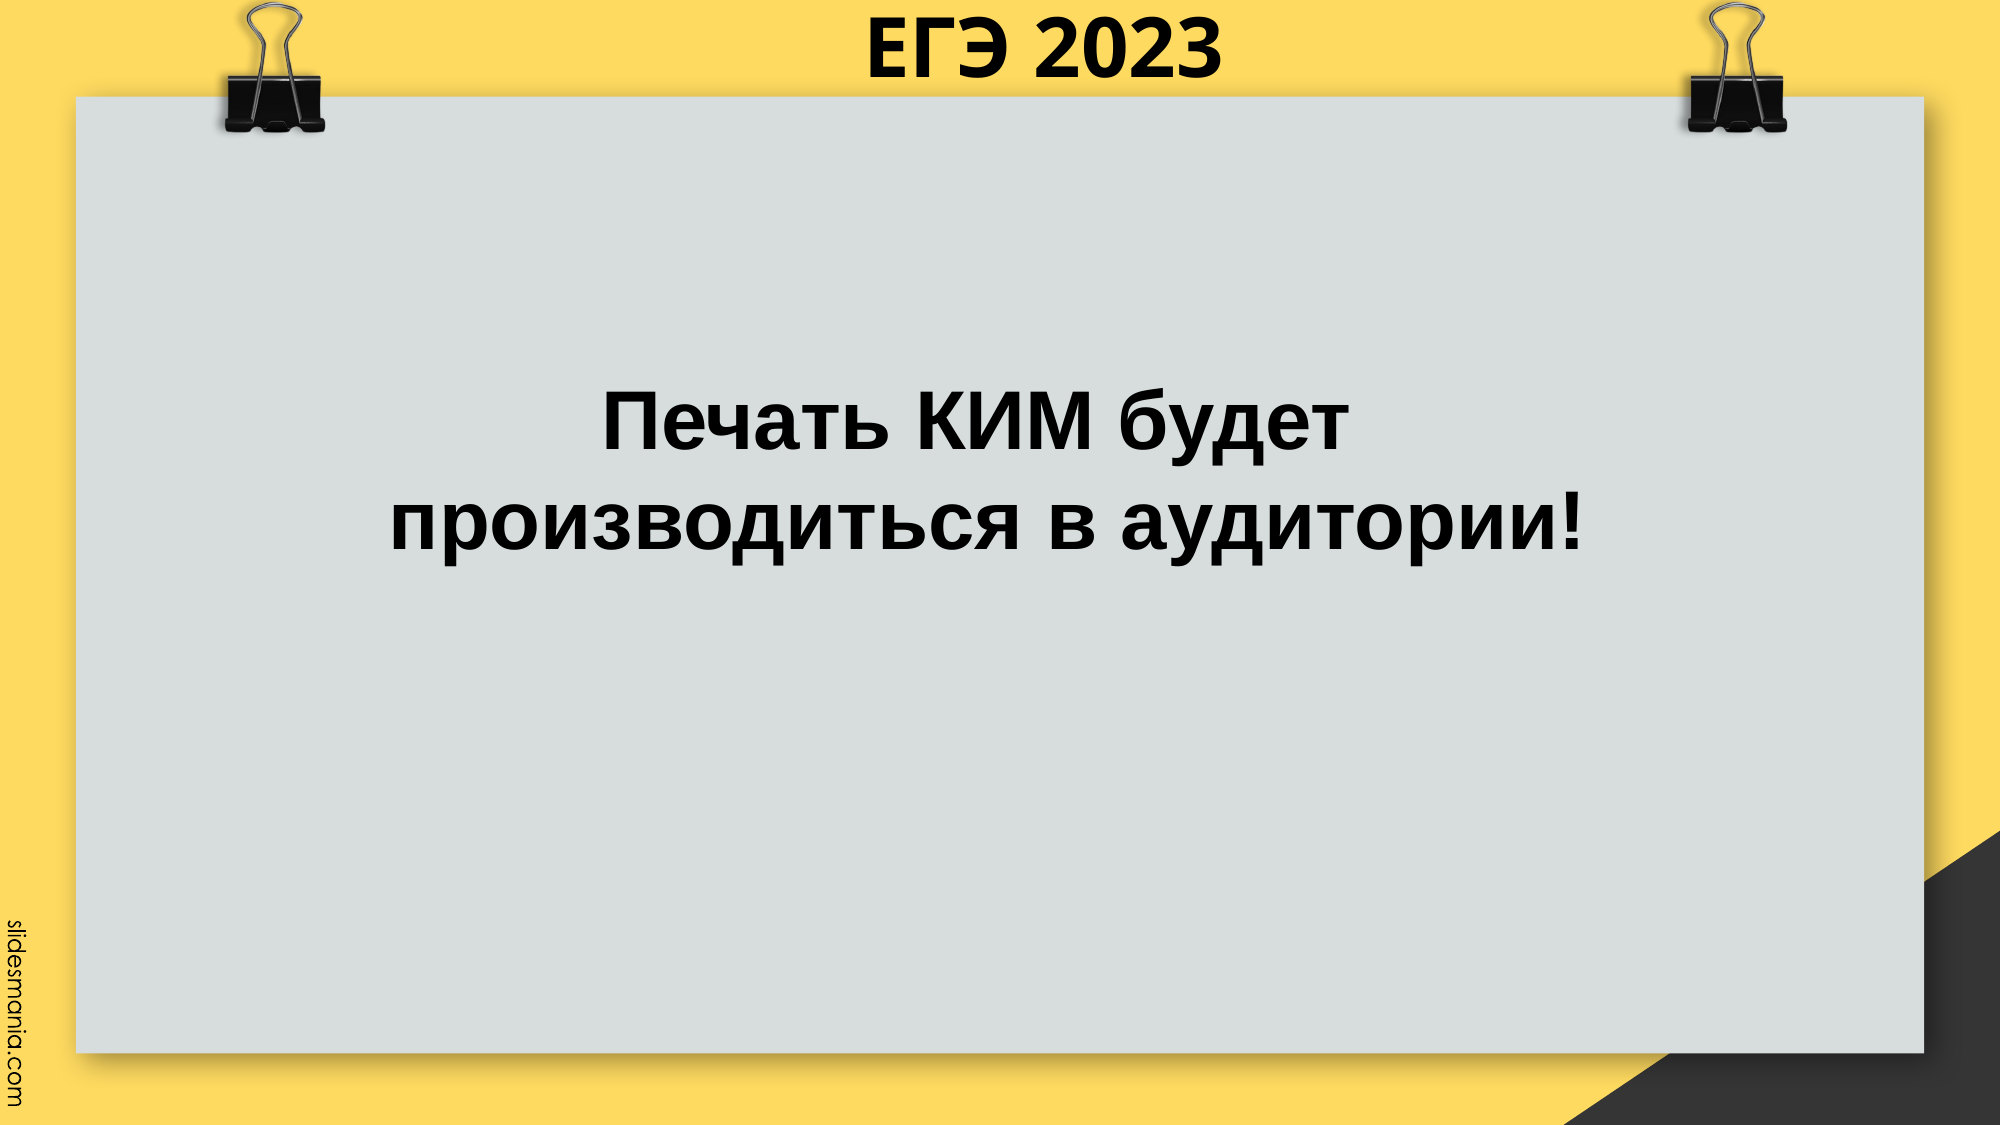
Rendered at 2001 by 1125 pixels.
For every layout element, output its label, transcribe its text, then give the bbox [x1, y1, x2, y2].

picture [1583, 0, 1892, 147]
title ЕГЭ 2023 [364, 0, 1723, 100]
picture [120, 0, 430, 147]
text_box Печать КИМ будет производиться в аудитории! [374, 359, 1603, 574]
